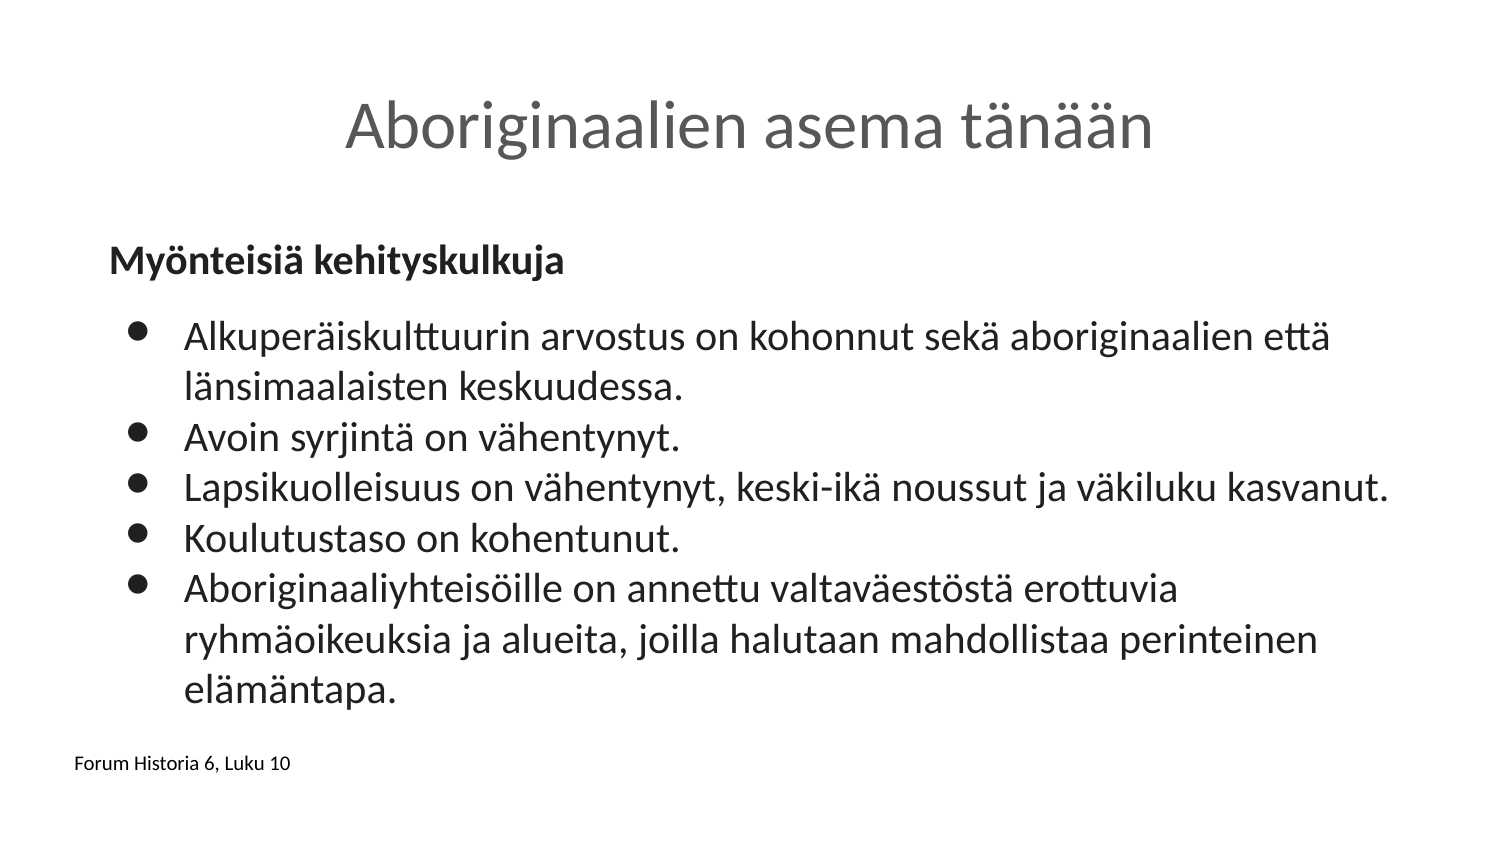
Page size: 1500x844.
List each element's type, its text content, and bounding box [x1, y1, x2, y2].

list Myönteisiä kehityskulkuja Alkuperäiskulttuurin arvostus on kohonnut sekä aboriginaalien että länsimaalaisten keskuudessa. Avoin syrjintä on vähentynyt. Lapsikuolleisuus on vähentynyt, keski-ikä noussut ja väkiluku kasvanut. Koulutustaso on kohentunut. Aboriginaaliyhteisöille on annettu valtaväestöstä erottuvia ryhmäoikeuksia ja alueita, joilla halutaan mahdollistaa perinteinen elämäntapa. [103, 229, 1397, 731]
title Aboriginaalien asema tänään [103, 44, 1397, 208]
